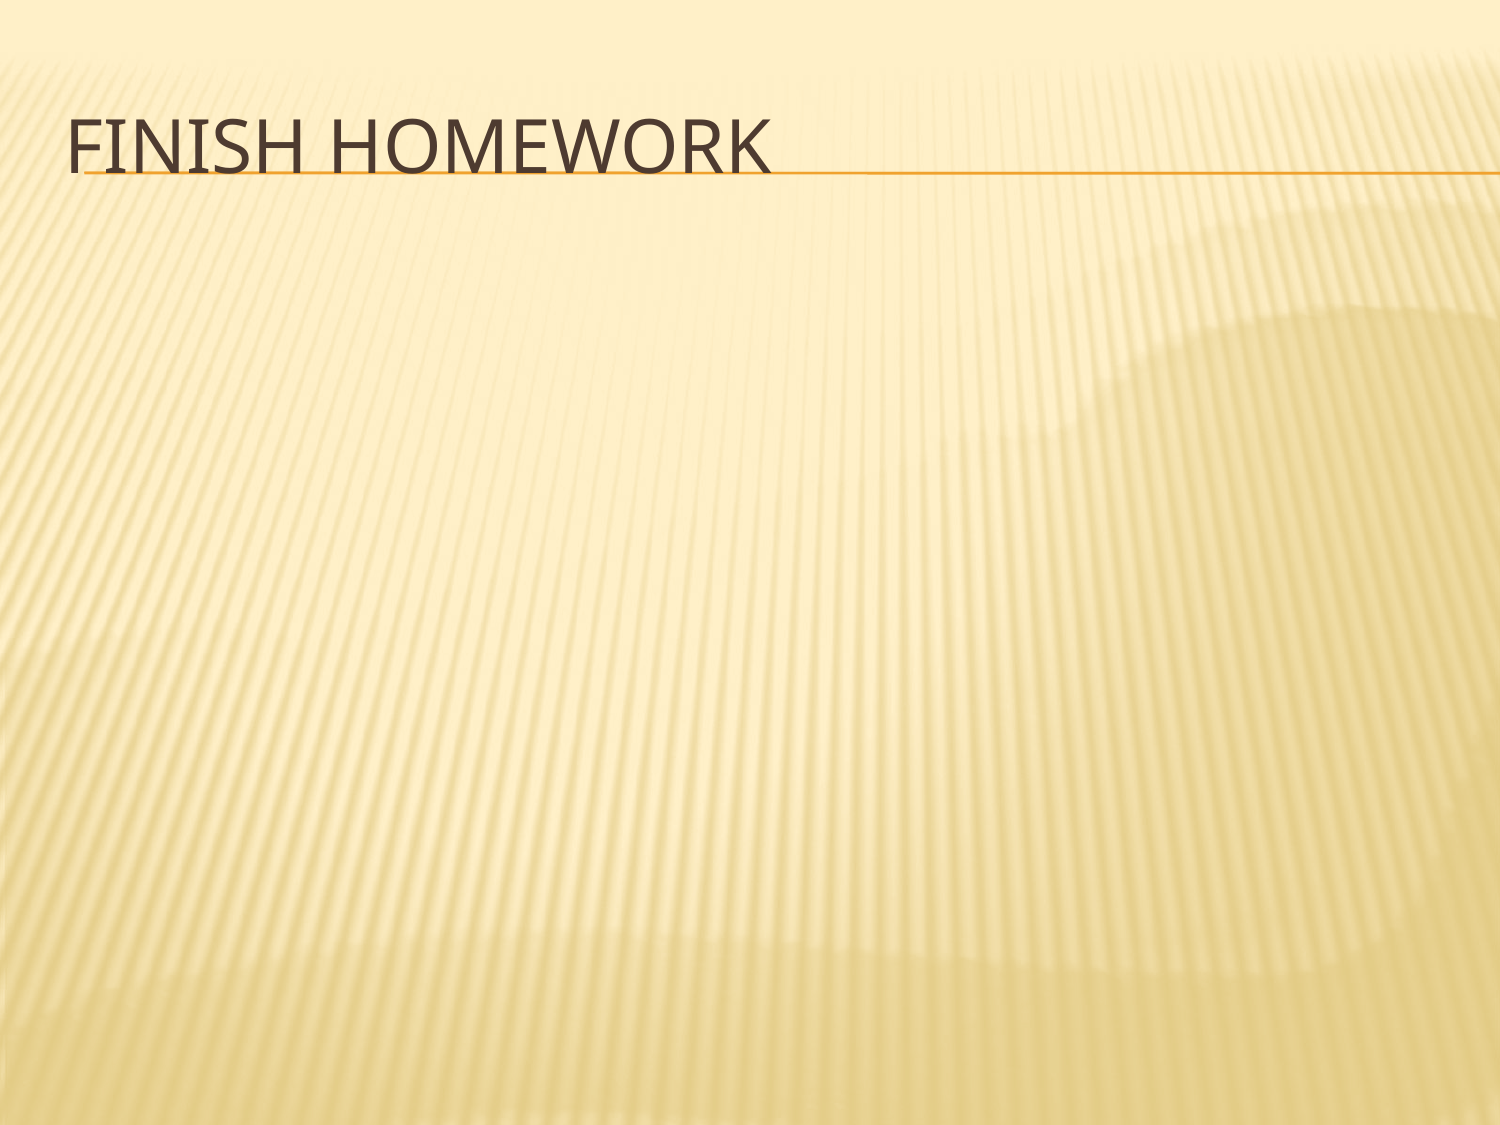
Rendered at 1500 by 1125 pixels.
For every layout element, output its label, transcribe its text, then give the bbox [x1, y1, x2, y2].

title Finish Homework [50, 75, 1475, 213]
